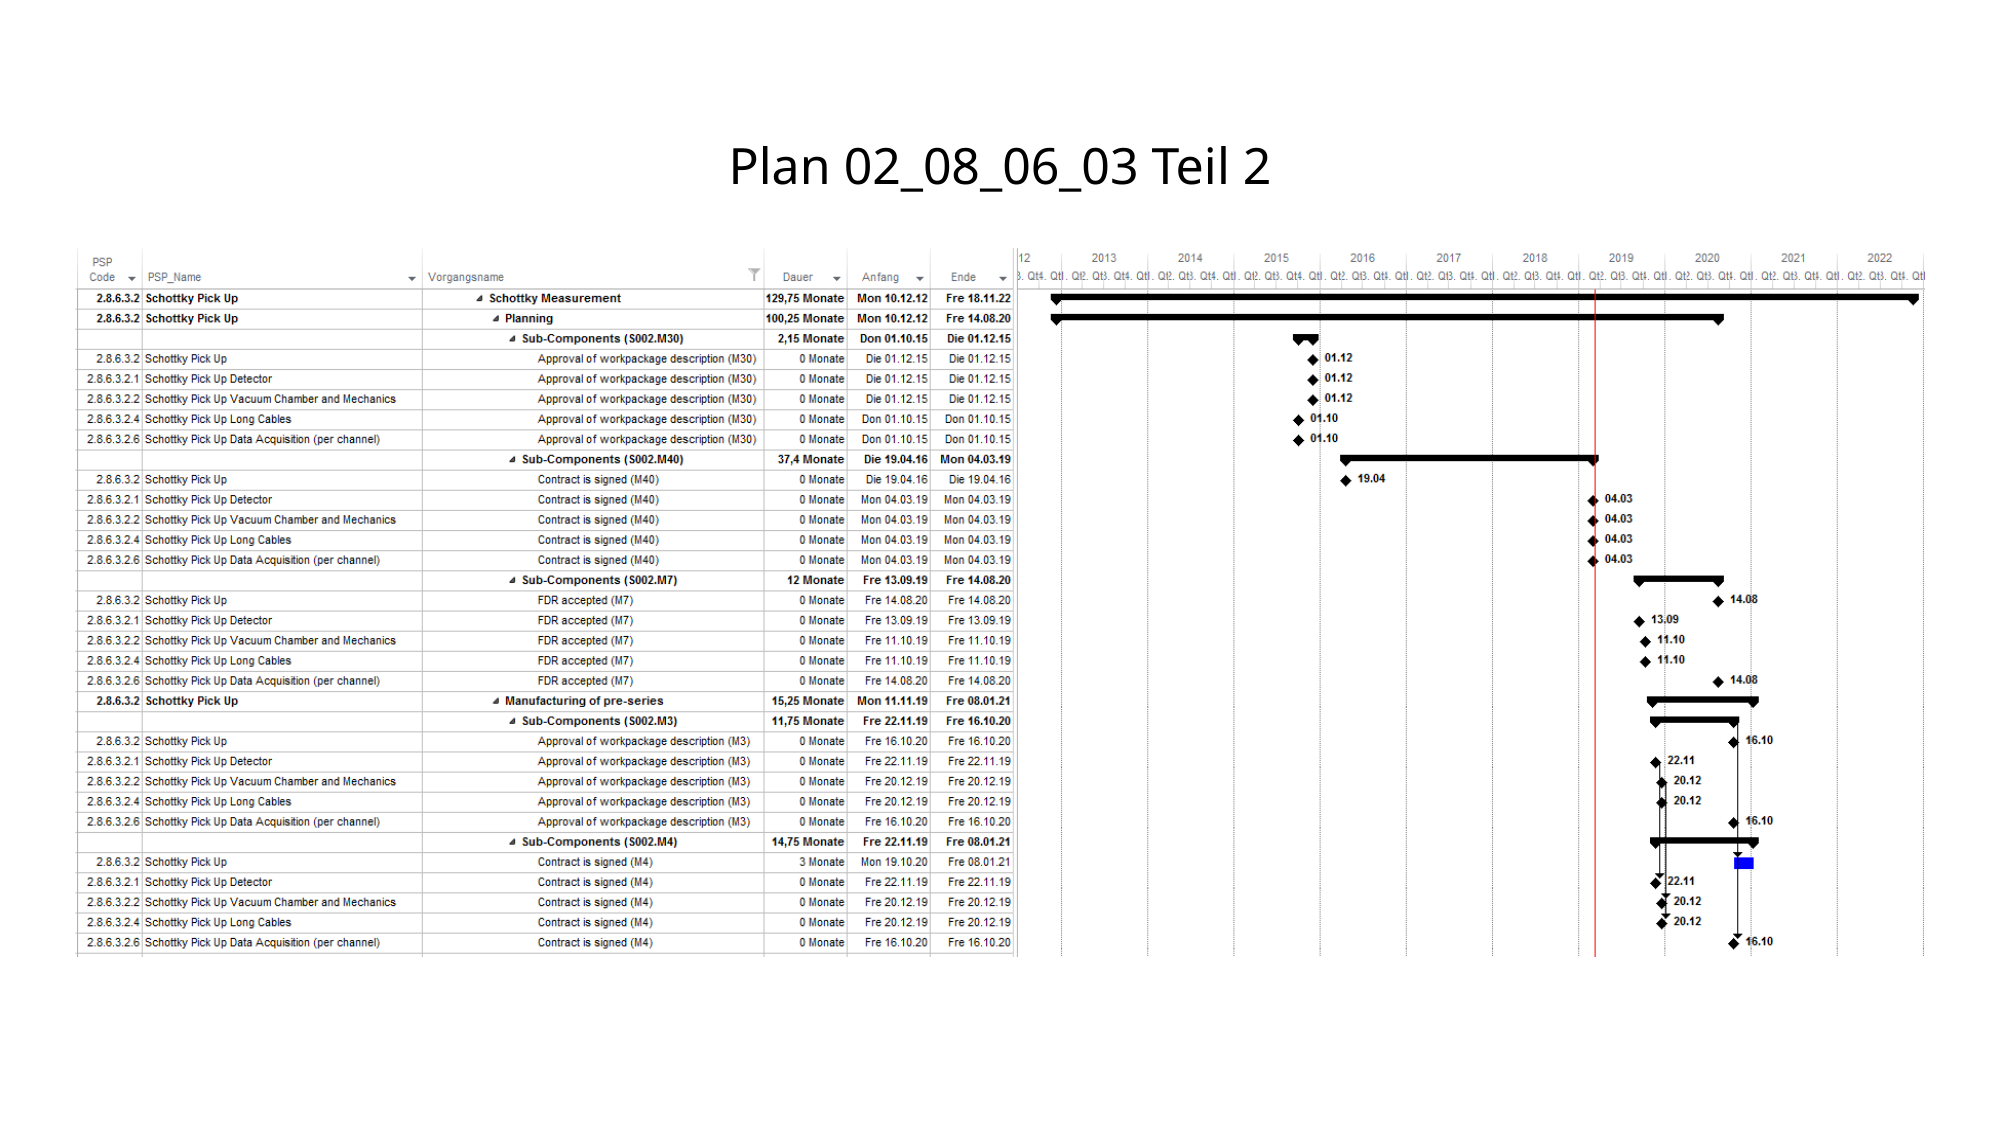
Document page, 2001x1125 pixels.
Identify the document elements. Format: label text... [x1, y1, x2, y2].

title Plan 02_08_06_03 Teil 2 [137, 59, 1863, 244]
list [75, 244, 1925, 957]
